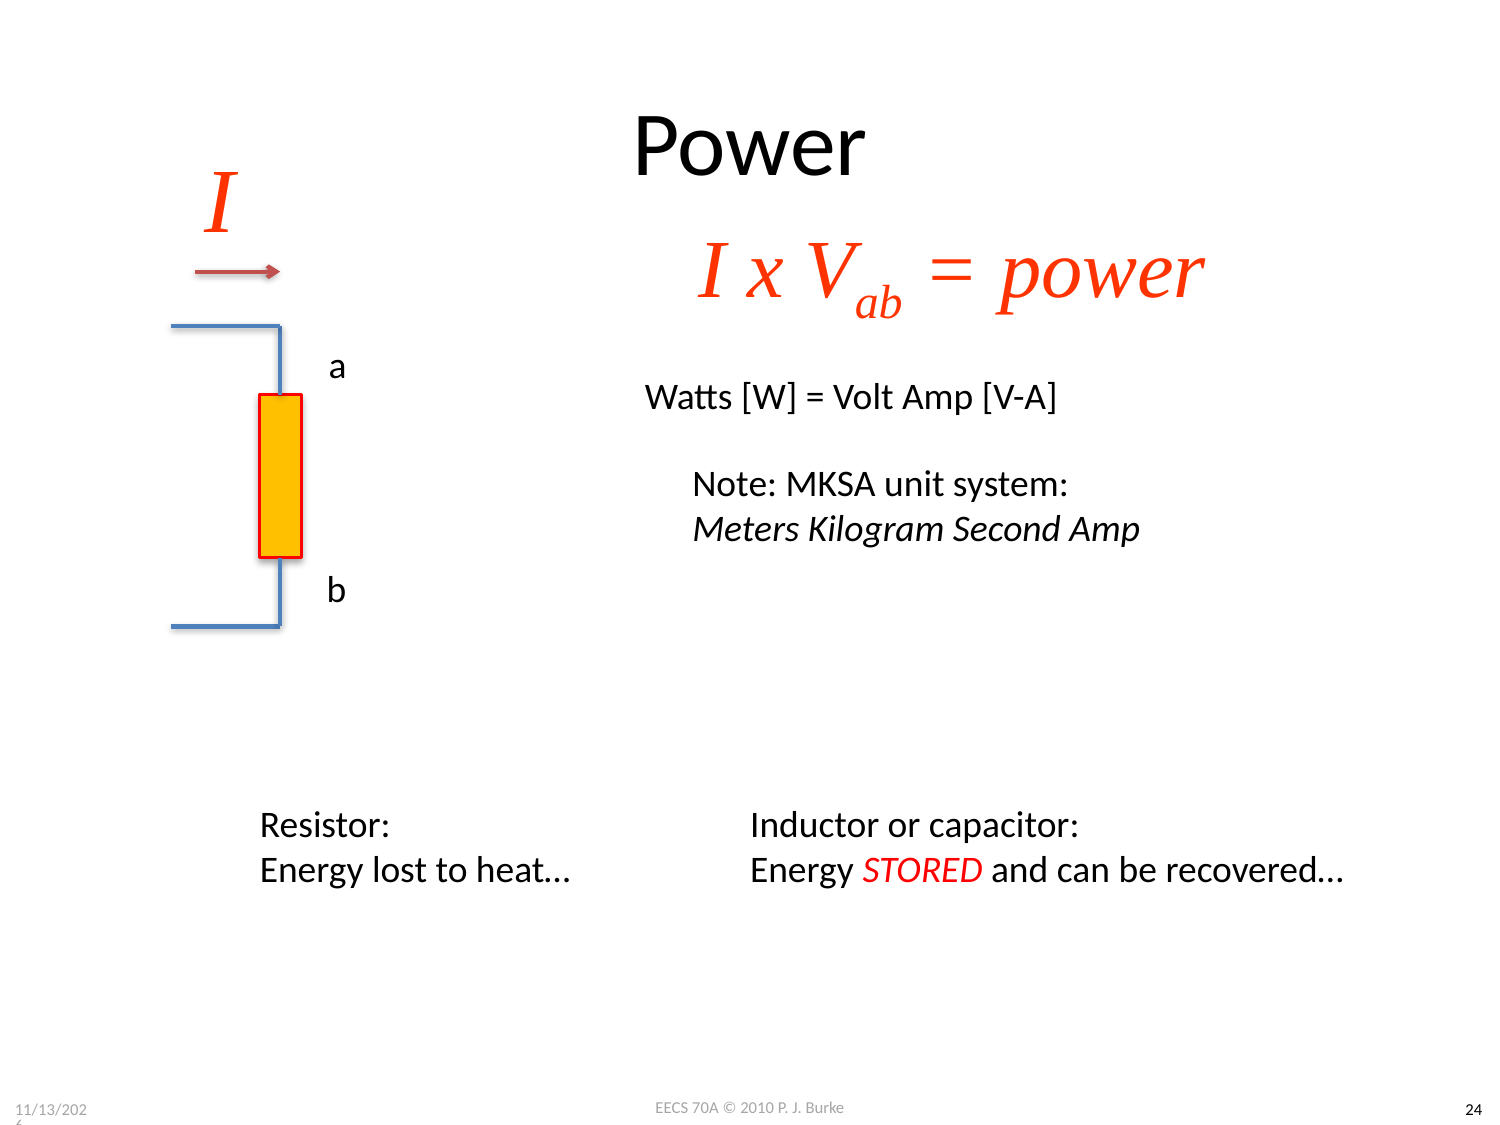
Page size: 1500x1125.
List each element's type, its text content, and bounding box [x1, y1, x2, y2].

text_box I [126, 120, 314, 272]
text_box Inductor or capacitor: Energy STORED and can be recovered… [735, 792, 1360, 898]
text_box b [311, 557, 362, 618]
text_box Watts [W] = Volt Amp [V-A] [630, 364, 1074, 425]
text_box Resistor: Energy lost to heat… [244, 792, 586, 898]
text_box a [313, 334, 362, 394]
text_box I x Vab = power [673, 196, 1232, 348]
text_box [85, 410, 387, 542]
text_box Note: MKSA unit system: Meters Kilogram Second Amp [677, 451, 1156, 557]
title Power [75, 45, 1425, 233]
